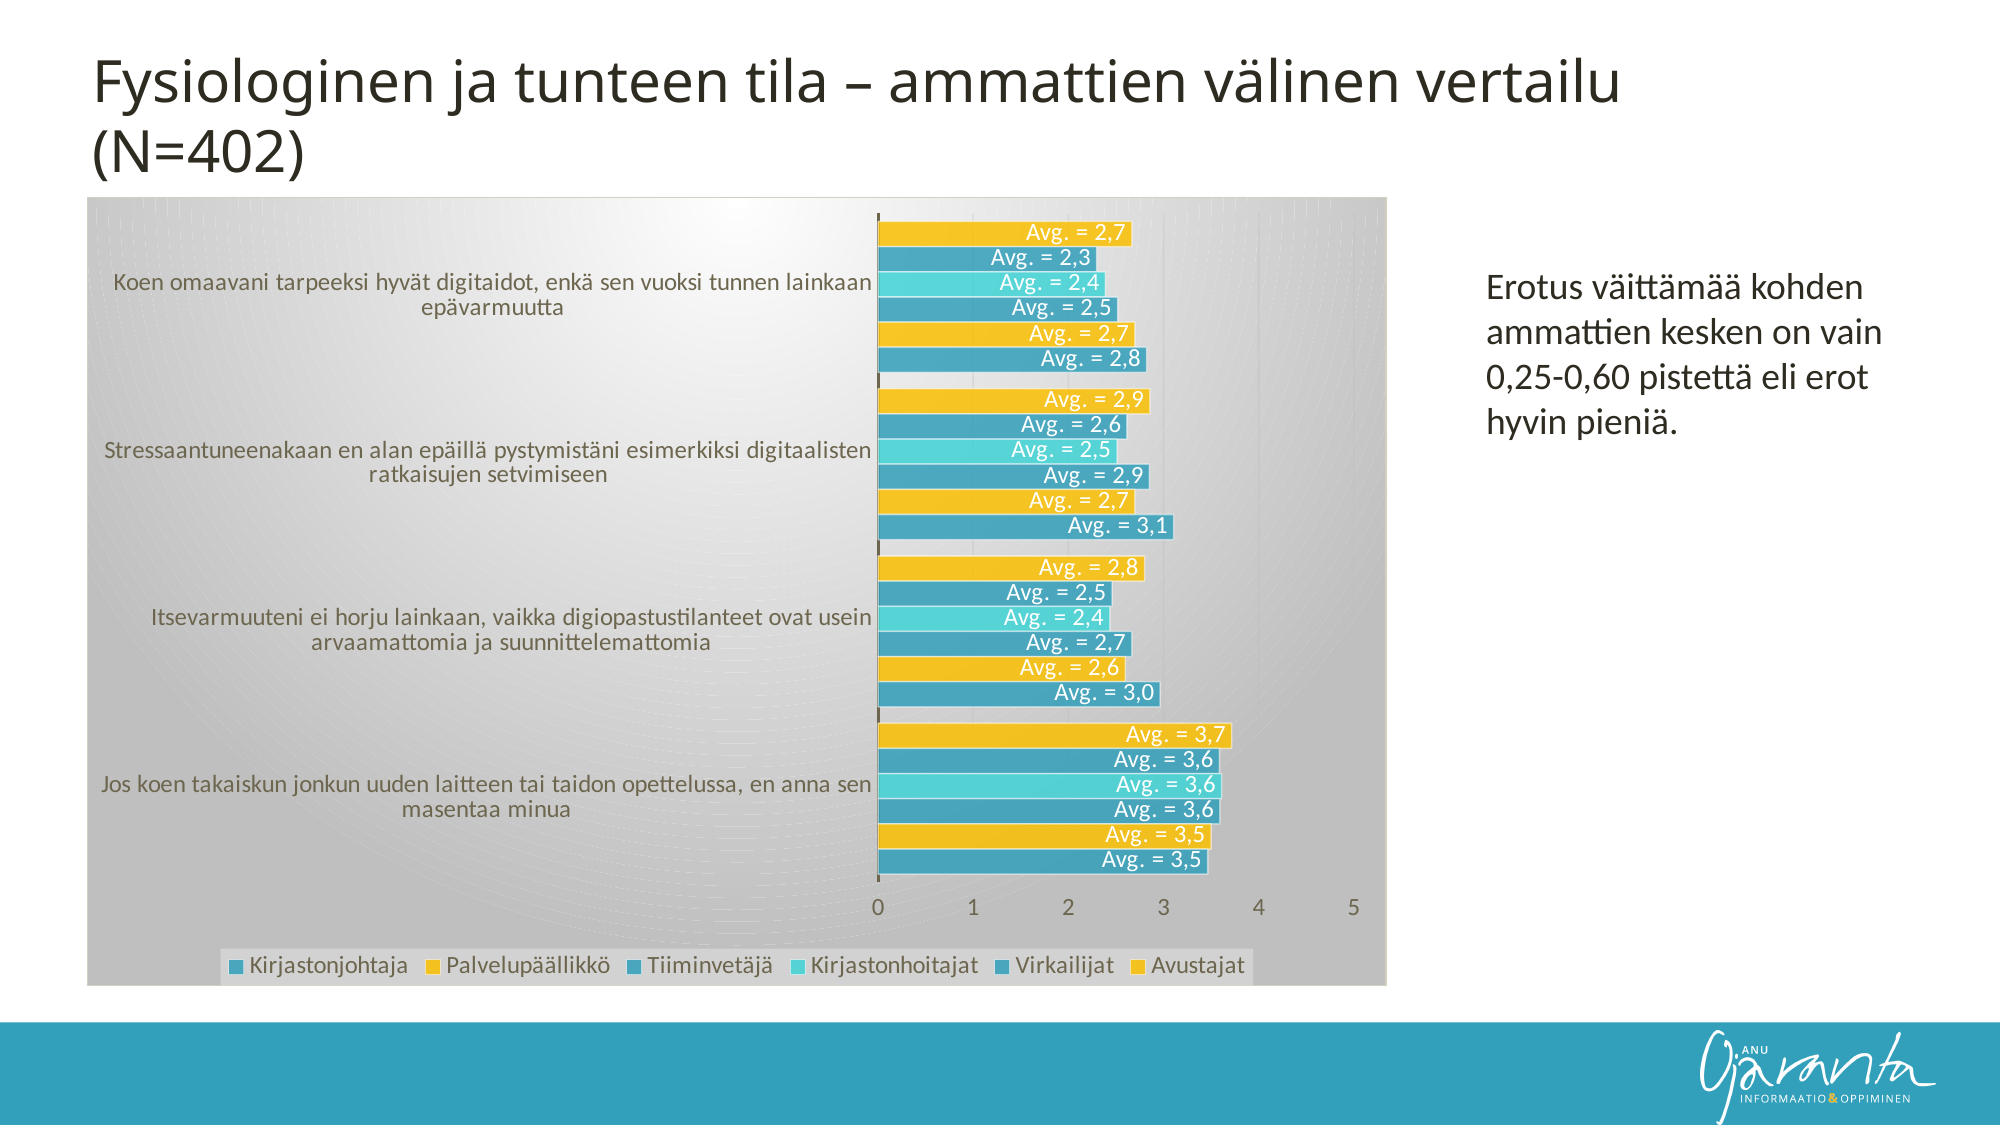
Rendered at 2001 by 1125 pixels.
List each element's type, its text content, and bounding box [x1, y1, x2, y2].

chart [86, 196, 1388, 987]
text_box Fysiologinen ja tunteen tila – ammattien välinen vertailu (N=402) [71, 33, 1683, 195]
text_box Erotus väittämää kohden ammattien kesken on vain 0,25-0,60 pistettä eli erot hyvin pieniä. [1465, 250, 1953, 453]
picture [1700, 1030, 1936, 1125]
